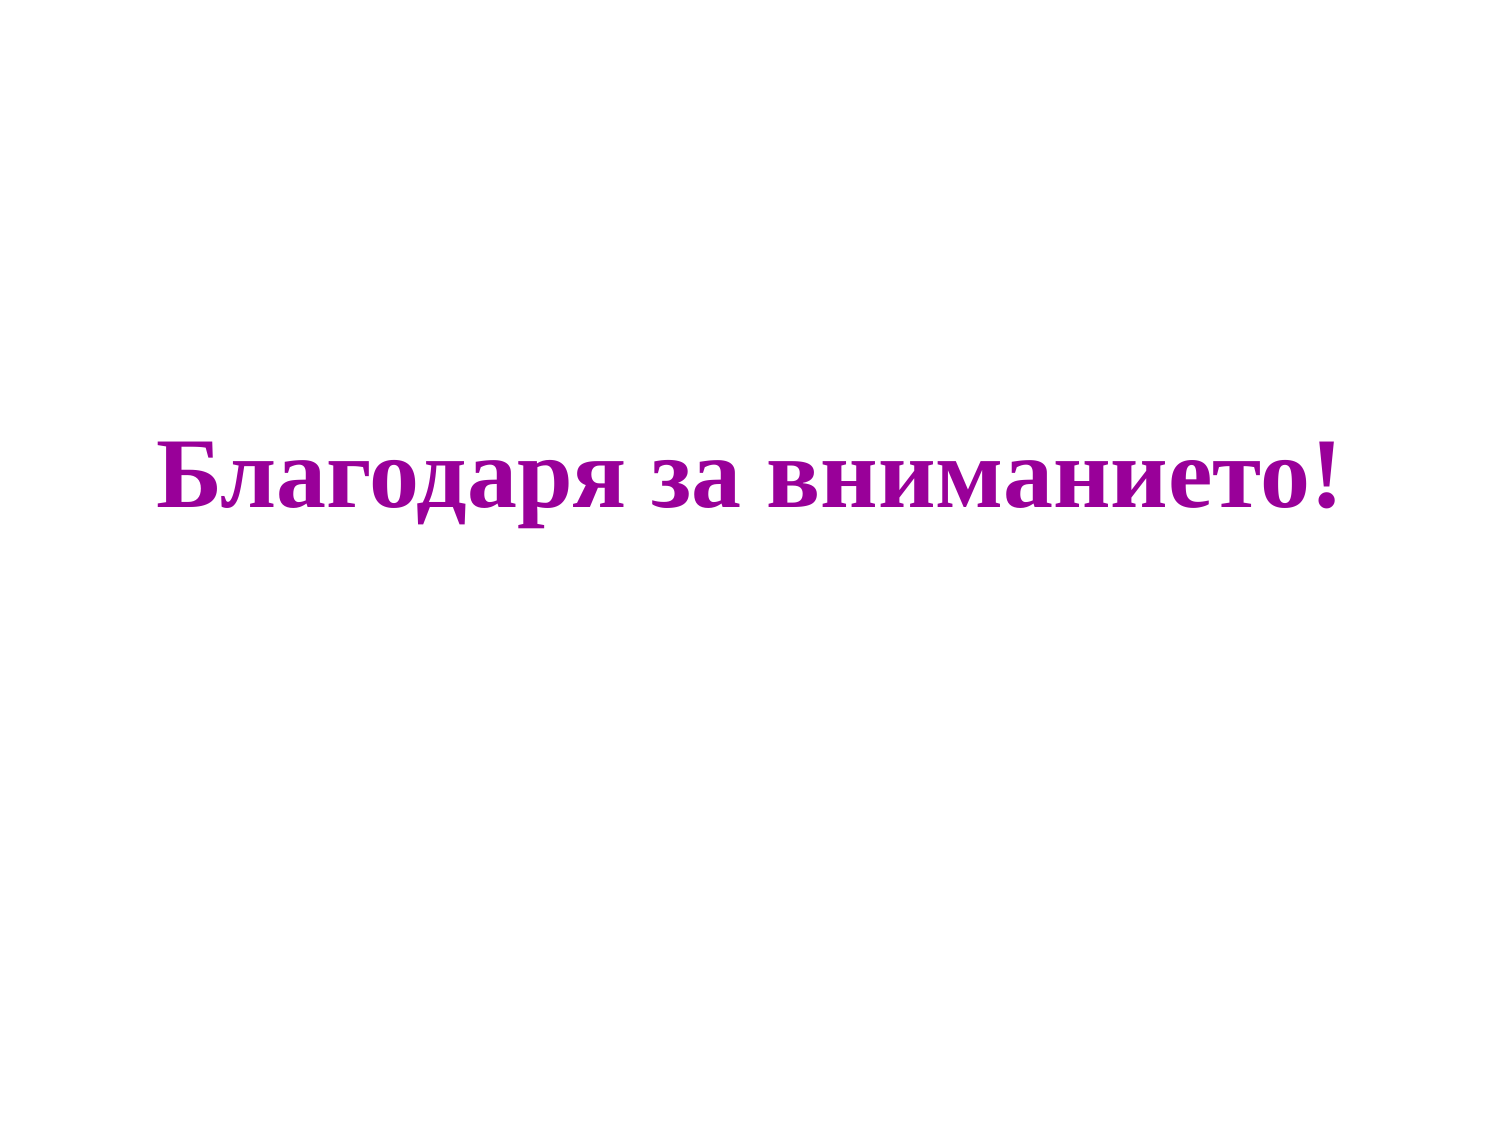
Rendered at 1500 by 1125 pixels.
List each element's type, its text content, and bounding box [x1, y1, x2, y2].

text_box Благодаря за вниманието! [0, 399, 1500, 535]
